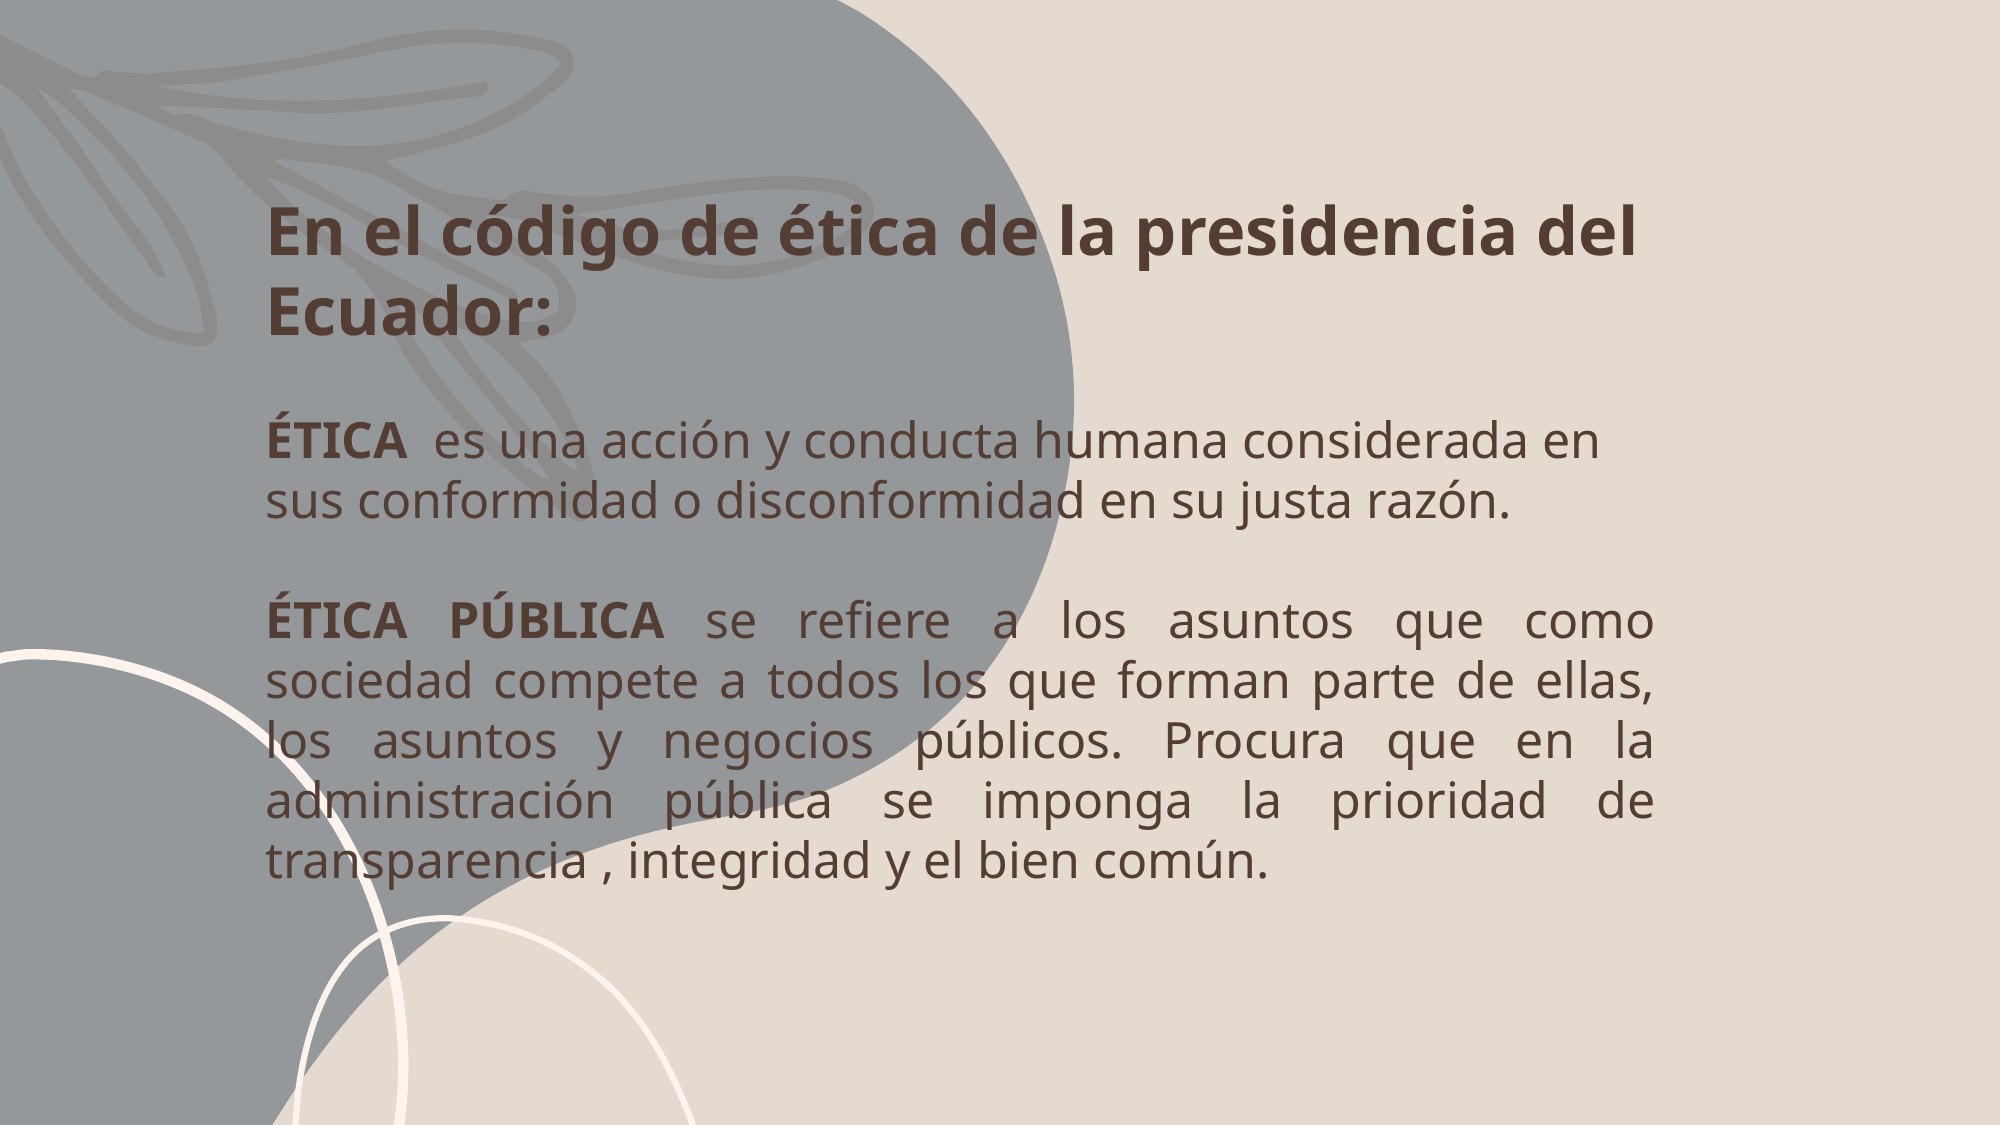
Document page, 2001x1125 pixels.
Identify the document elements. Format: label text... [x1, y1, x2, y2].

text_box En el código de ética de la presidencia del Ecuador: ÉTICA es una acción y conducta humana considerada en sus conformidad o disconformidad en su justa razón. ÉTICA PÚBLICA se refiere a los asuntos que como sociedad compete a todos los que forman parte de ellas, los asuntos y negocios públicos. Procura que en la administración pública se imponga la prioridad de transparencia , integridad y el bien común. [250, 181, 1672, 896]
